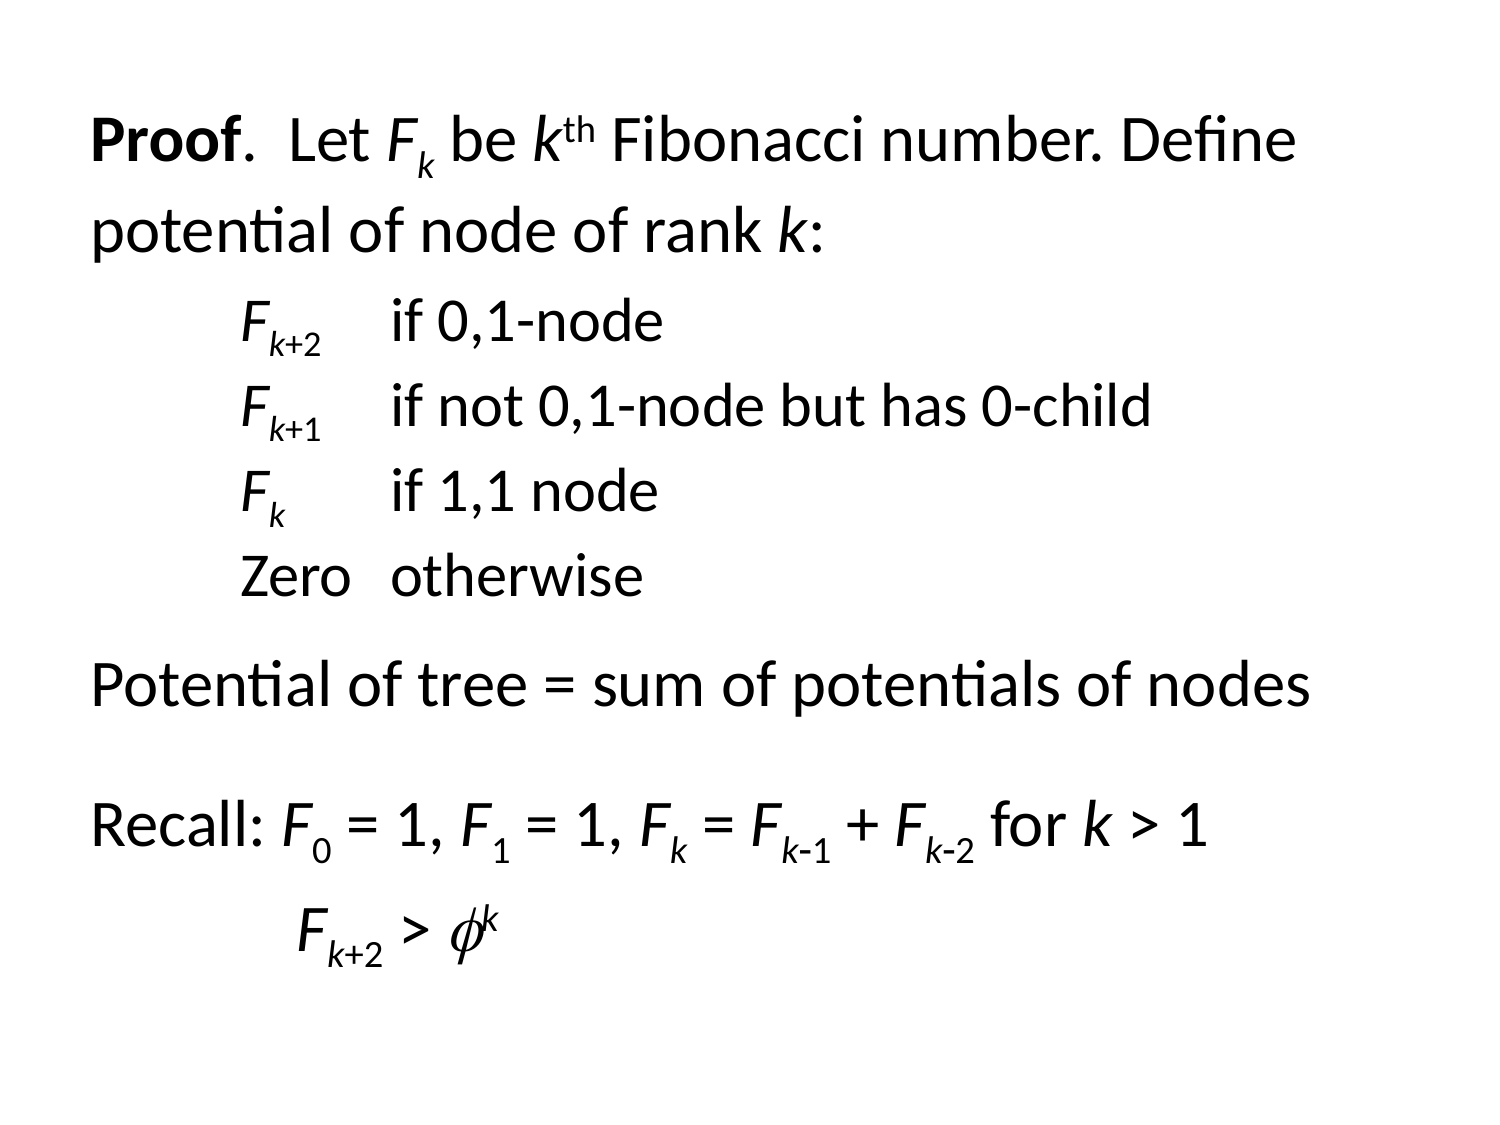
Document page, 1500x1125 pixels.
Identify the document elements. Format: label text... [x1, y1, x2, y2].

list Proof. Let Fk be kth Fibonacci number. Define potential of node of rank k: Fk+2 if 0,1-node Fk+1 if not 0,1-node but has 0-child Fk if 1,1 node Zero otherwise Potential of tree = sum of potentials of nodes Recall: F0 = 1, F1 = 1, Fk = Fk1 + Fk2 for k > 1 Fk+2 > k [75, 87, 1425, 1005]
